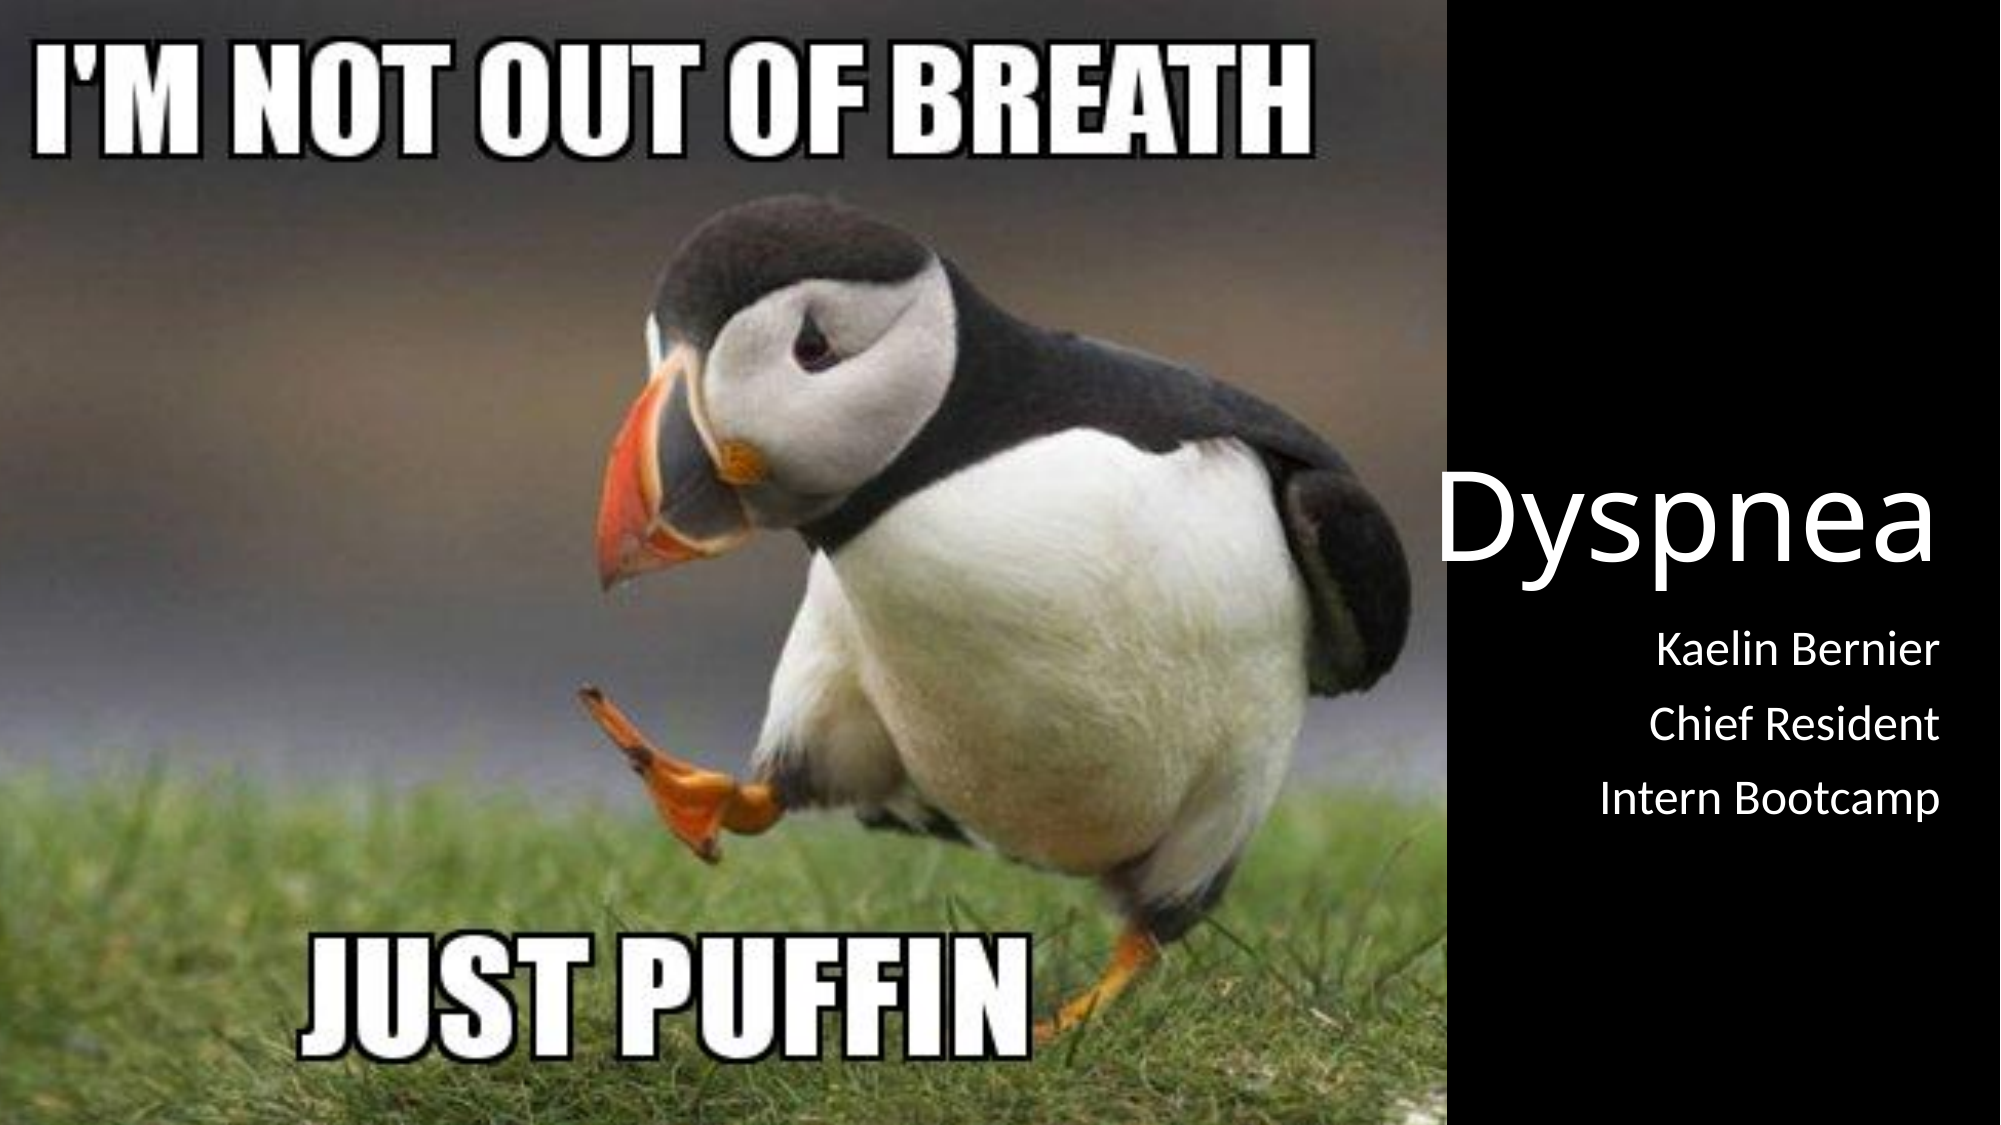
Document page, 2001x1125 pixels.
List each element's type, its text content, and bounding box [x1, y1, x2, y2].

picture [0, 0, 1447, 1125]
subtitle Kaelin Bernier Chief Resident Intern Bootcamp [1447, 614, 1956, 887]
text_box Dyspnea [1447, 204, 1956, 596]
